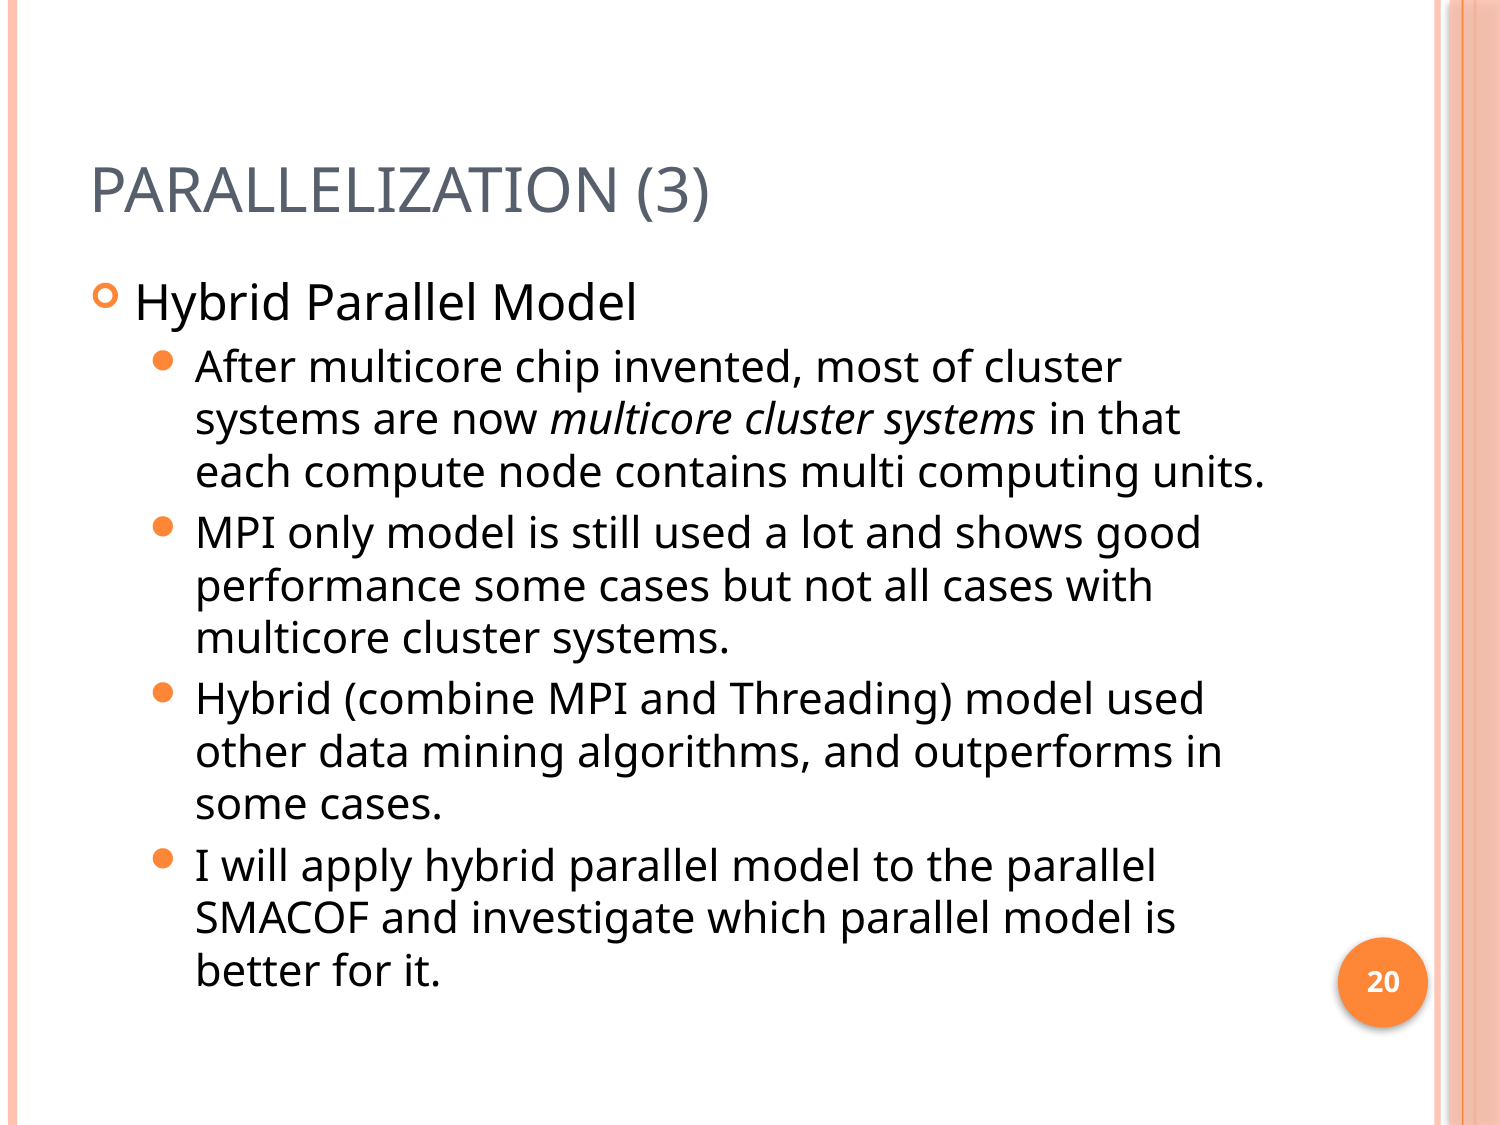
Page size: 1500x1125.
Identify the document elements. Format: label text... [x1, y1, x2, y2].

title Parallelization (3) [75, 45, 1300, 233]
list Hybrid Parallel Model After multicore chip invented, most of cluster systems are now multicore cluster systems in that each compute node contains multi computing units. MPI only model is still used a lot and shows good performance some cases but not all cases with multicore cluster systems. Hybrid (combine MPI and Threading) model used other data mining algorithms, and outperforms in some cases. I will apply hybrid parallel model to the parallel SMACOF and investigate which parallel model is better for it. [75, 262, 1300, 1062]
slide_number 20 [1333, 940, 1434, 1027]
